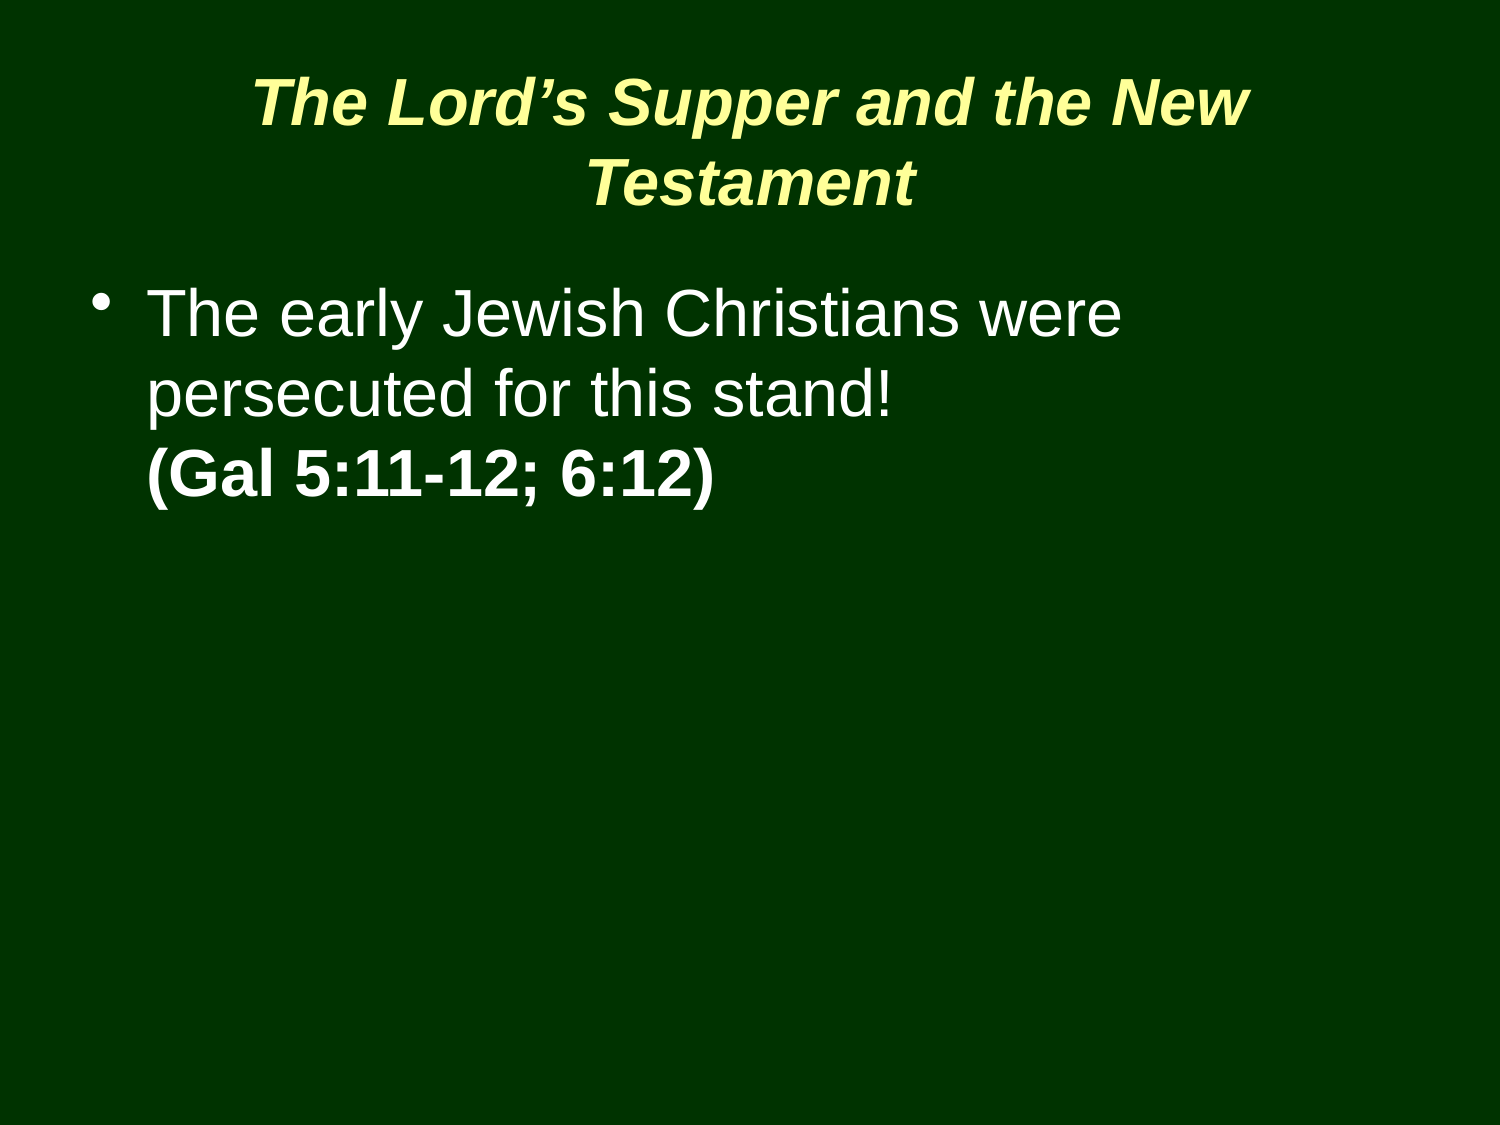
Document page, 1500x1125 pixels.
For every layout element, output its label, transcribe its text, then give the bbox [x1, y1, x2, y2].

list The early Jewish Christians were persecuted for this stand! (Gal 5:11-12; 6:12) [75, 262, 1425, 1005]
title The Lord’s Supper and the New Testament [75, 45, 1425, 233]
